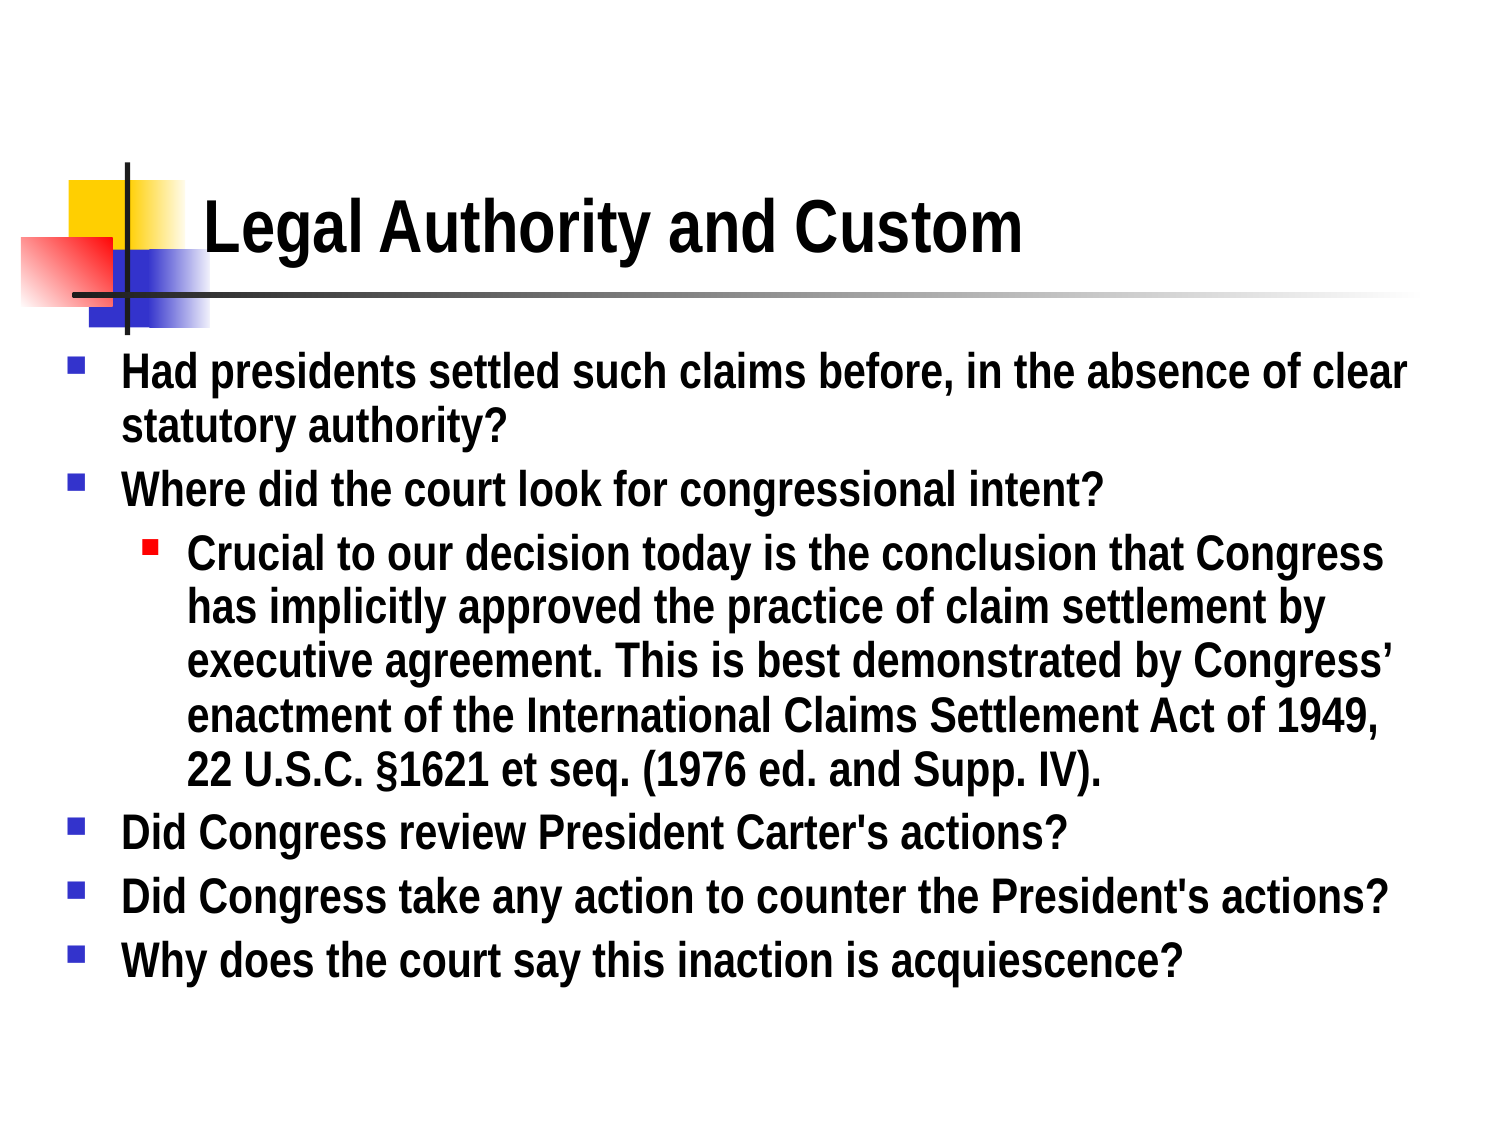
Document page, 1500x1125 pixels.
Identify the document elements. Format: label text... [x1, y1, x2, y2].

title Legal Authority and Custom [188, 35, 1468, 275]
list Had presidents settled such claims before, in the absence of clear statutory authority? Where did the court look for congressional intent? Crucial to our decision today is the conclusion that Congress has implicitly approved the practice of claim settlement by executive agreement. This is best demonstrated by Congress’ enactment of the International Claims Settlement Act of 1949, 22 U.S.C. §1621 et seq. (1976 ed. and Supp. IV). Did Congress review President Carter's actions? Did Congress take any action to counter the President's actions? Why does the court say this inaction is acquiescence? [50, 337, 1450, 1075]
